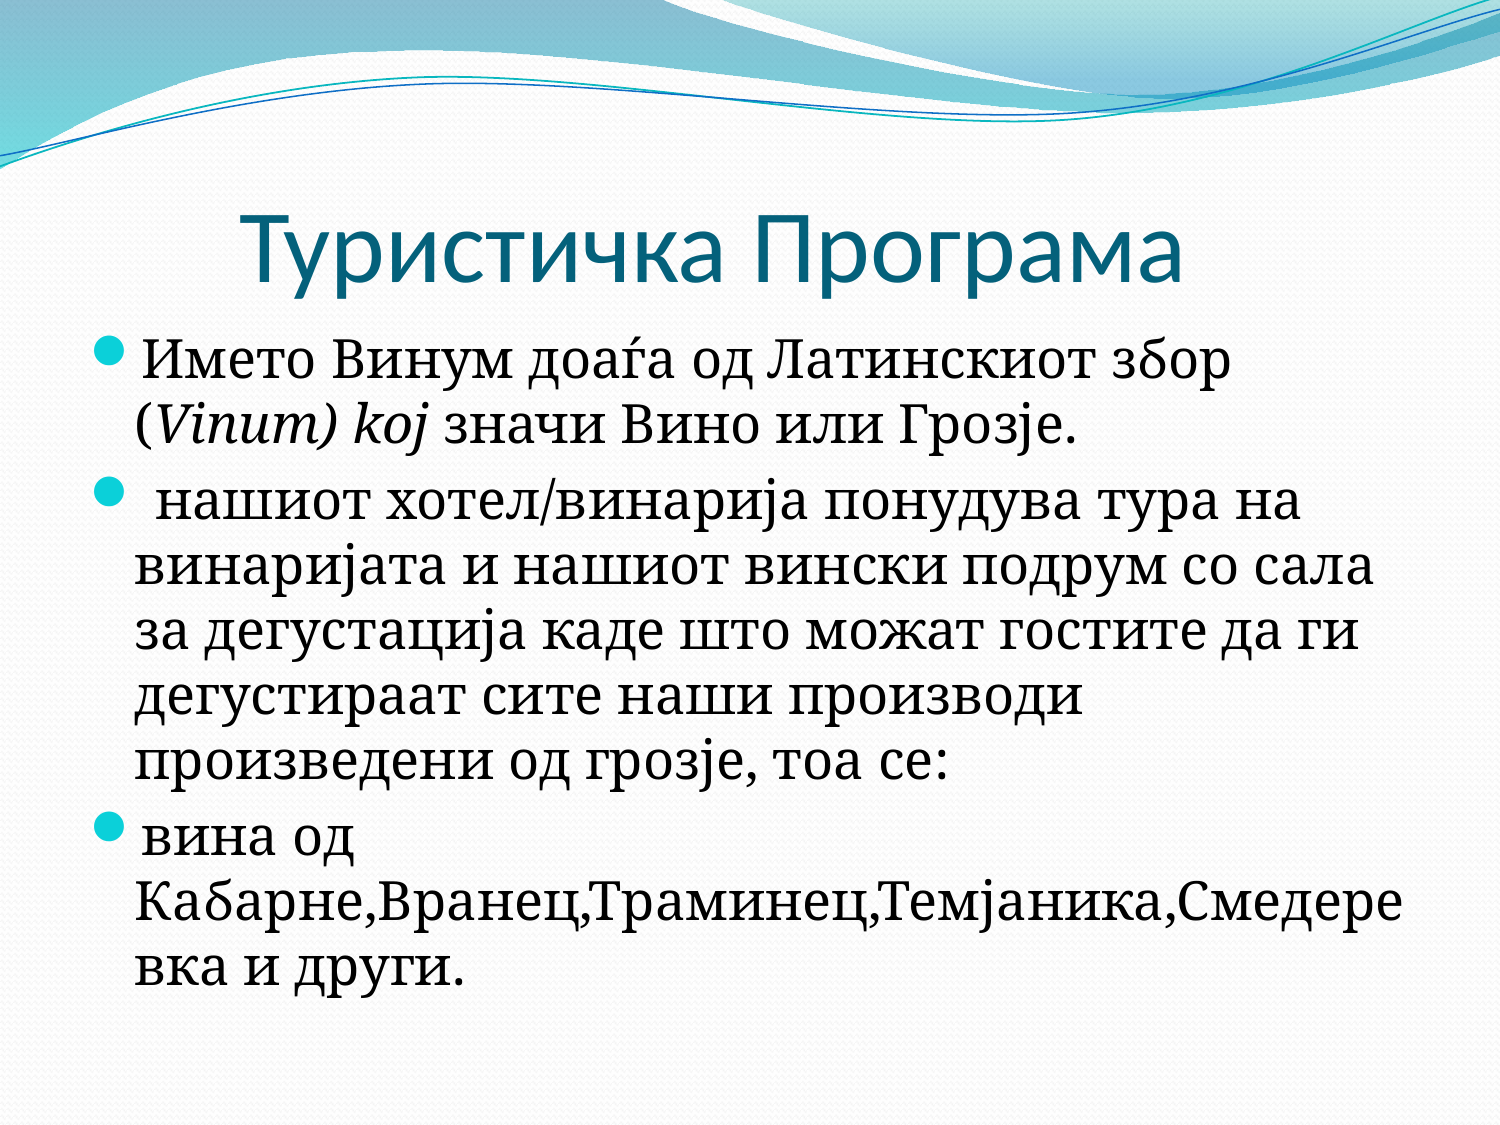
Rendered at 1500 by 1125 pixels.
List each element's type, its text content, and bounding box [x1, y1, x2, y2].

list Името Винум доаѓа од Латинскиот збор (Vinum) koj значи Вино или Грозје. нашиот хотел/винарија понудува тура на винаријата и нашиот вински подрум со сала за дегустација каде што можат гостите да ги дегустираат сите наши производи произведени од грозје, тоа се: вина од Кабарне,Вранец,Траминец,Темјаника,Смедеревка и други. [75, 317, 1425, 1038]
title Туристичка Програма [75, 115, 1425, 303]
